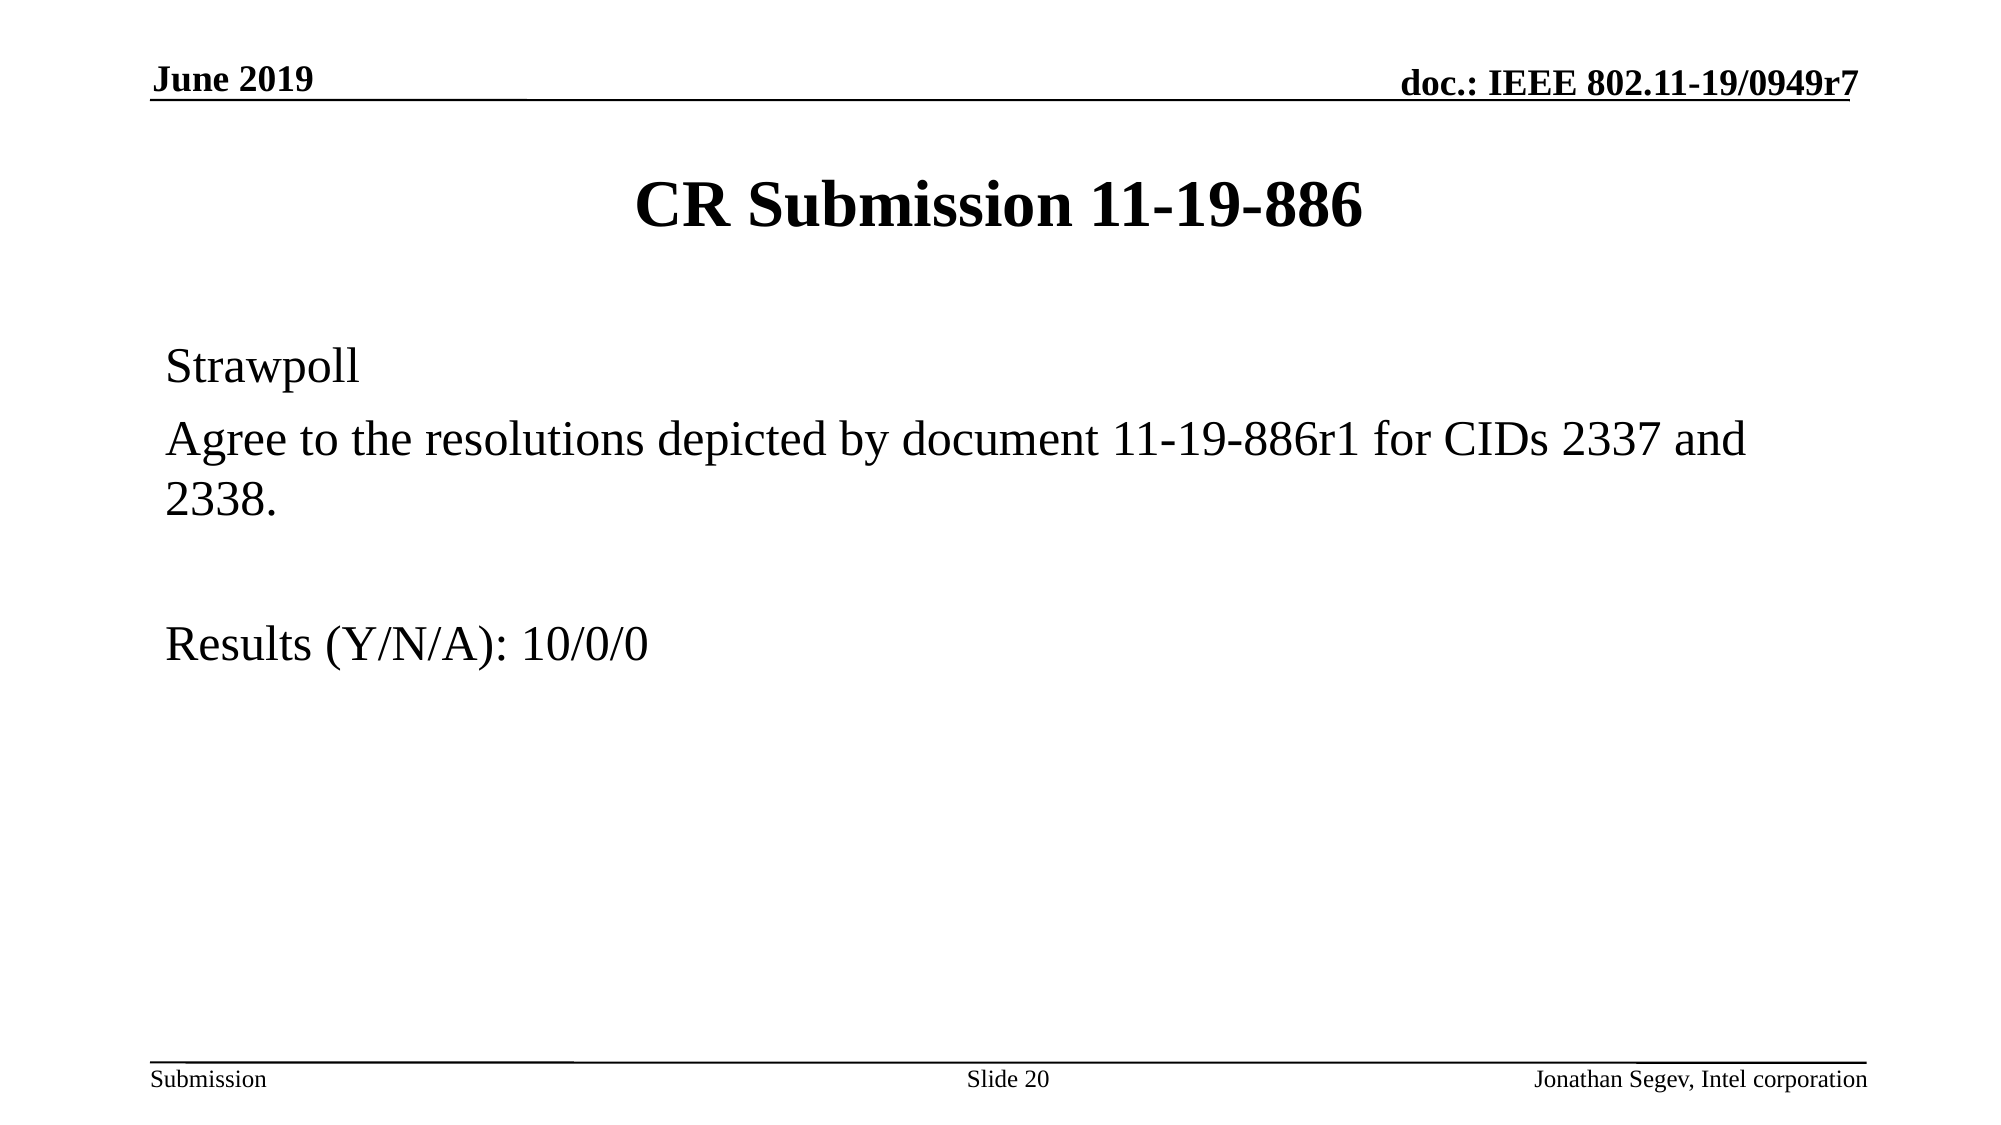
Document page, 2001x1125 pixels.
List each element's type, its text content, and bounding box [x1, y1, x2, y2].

title CR Submission 11-19-886 [149, 112, 1850, 288]
footer Jonathan Segev, Intel corporation [1171, 1061, 1869, 1093]
slide_number Slide 20 [950, 1061, 1067, 1123]
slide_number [152, 54, 563, 100]
list Strawpoll Agree to the resolutions depicted by document 11-19-886r1 for CIDs 2337 and 2338. Results (Y/N/A): 10/0/0 [149, 324, 1850, 1000]
